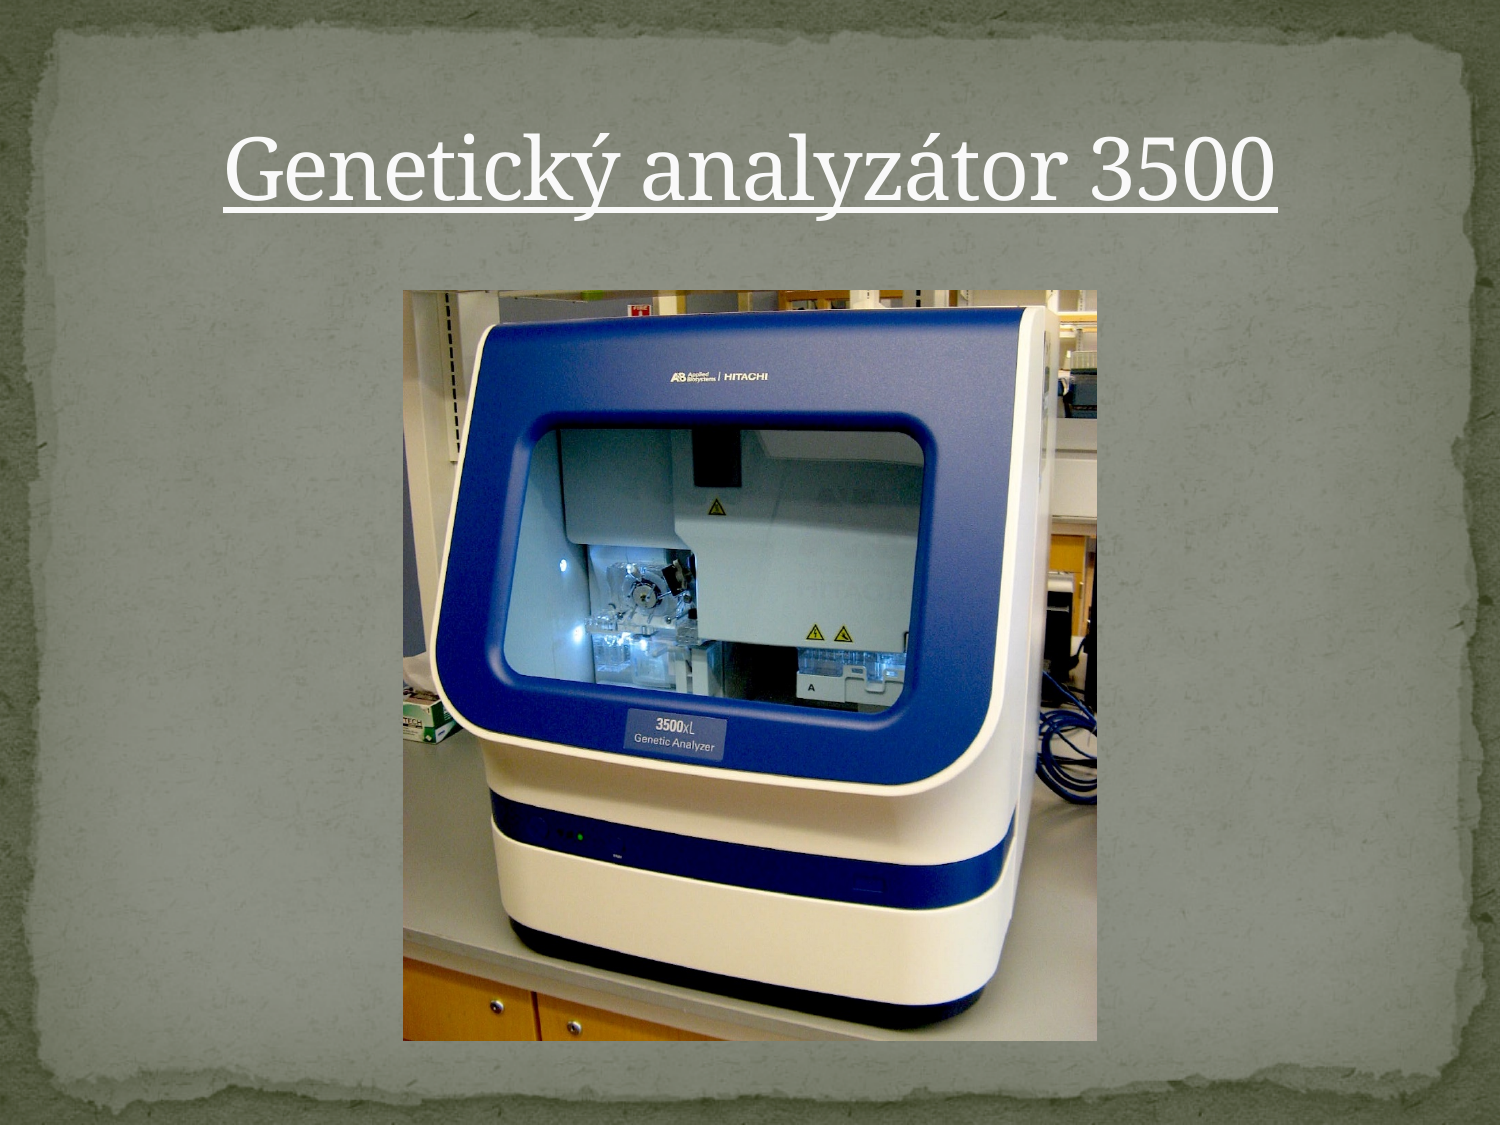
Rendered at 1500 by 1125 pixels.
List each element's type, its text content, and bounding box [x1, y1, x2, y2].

title Genetický analyzátor 3500 [74, 24, 1425, 225]
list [405, 293, 1095, 1039]
